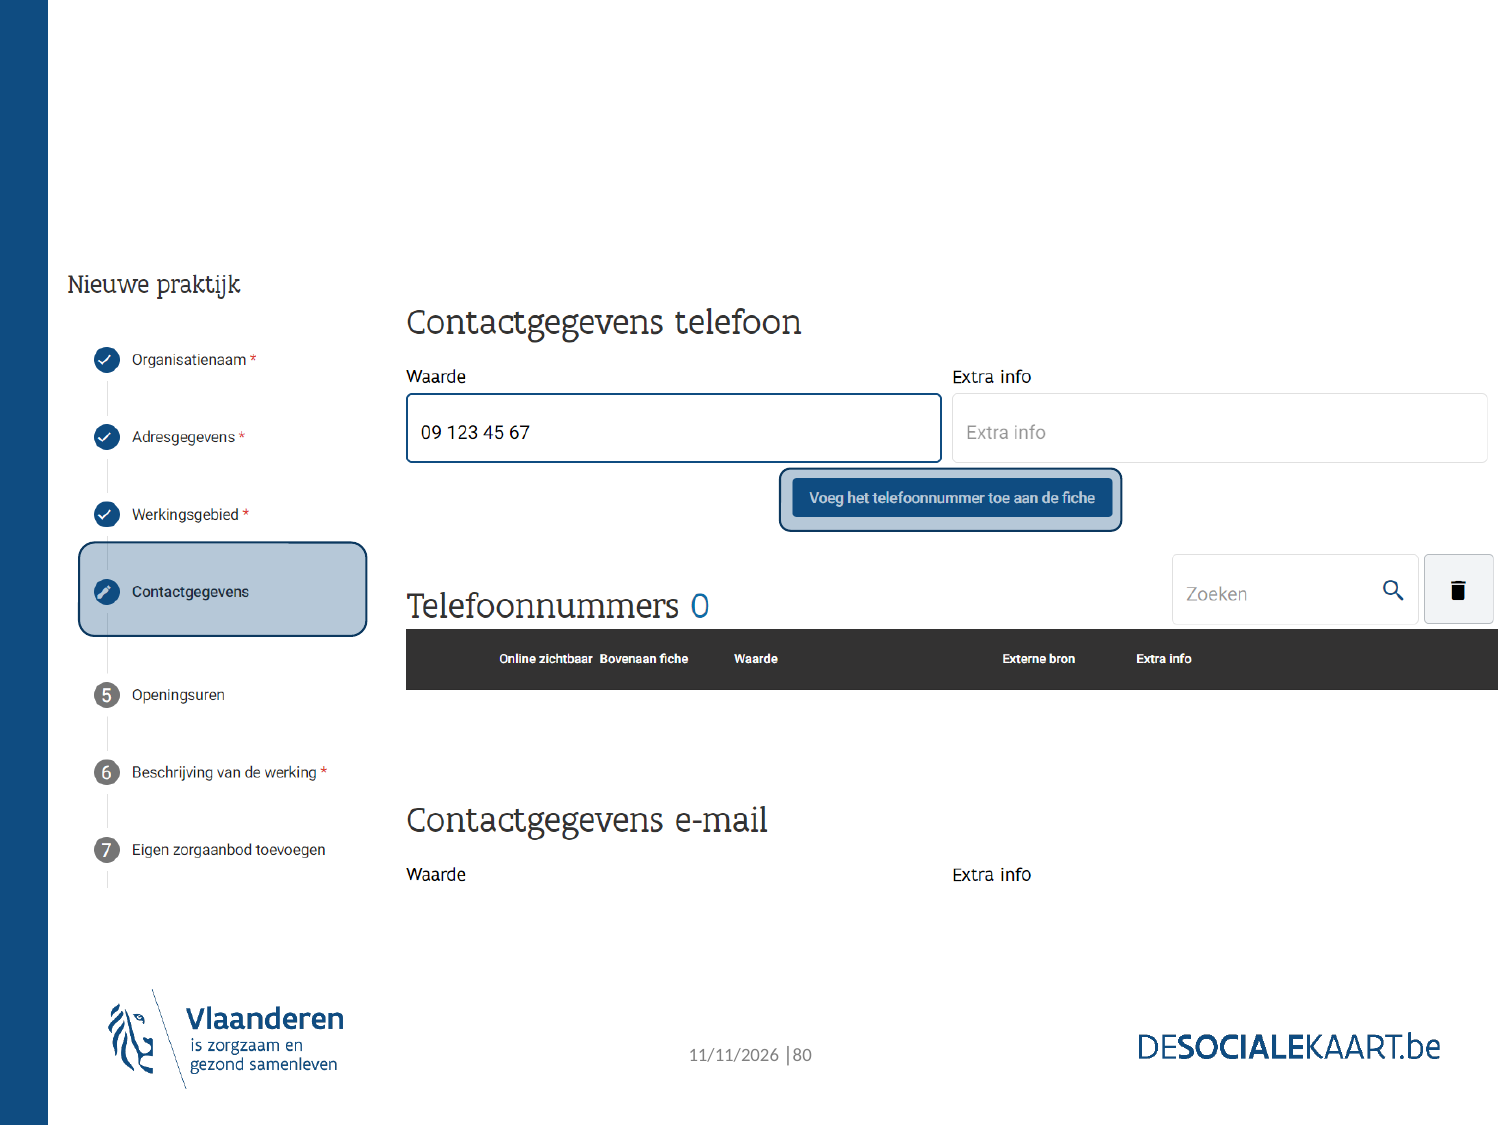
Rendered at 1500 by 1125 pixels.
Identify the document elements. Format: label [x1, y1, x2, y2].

picture [1139, 1032, 1440, 1059]
slide_number [649, 1024, 827, 1084]
picture [60, 263, 1500, 888]
picture [108, 989, 343, 1089]
